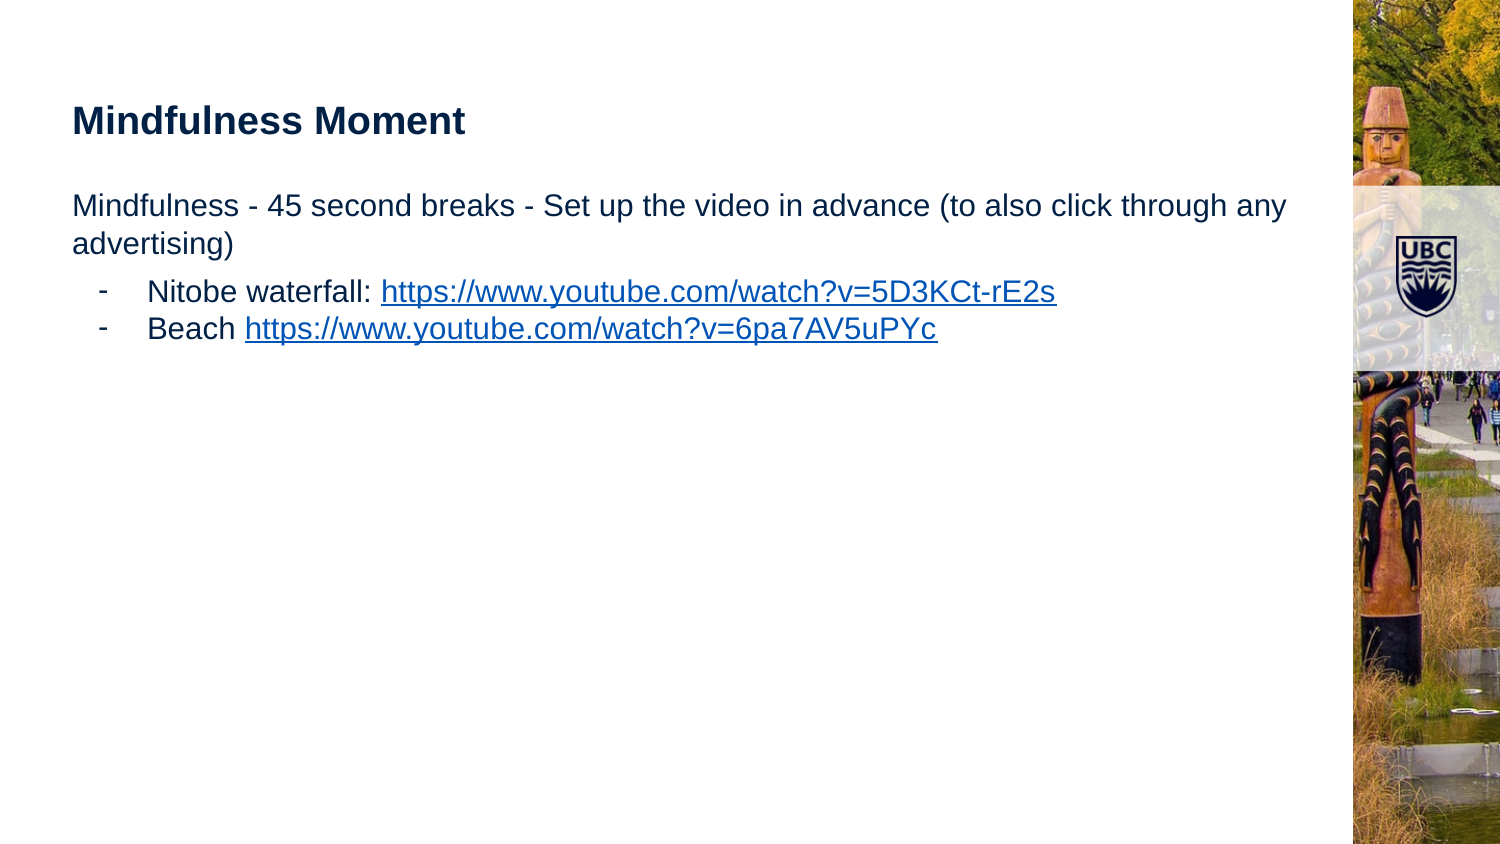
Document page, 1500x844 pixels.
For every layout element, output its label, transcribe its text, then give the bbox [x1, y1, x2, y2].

picture [1352, 0, 1500, 185]
list Mindfulness - 45 second breaks - Set up the video in advance (to also click through any advertising) Nitobe waterfall: https://www.youtube.com/watch?v=5D3KCt-rE2s Beach https://www.youtube.com/watch?v=6pa7AV5uPYc [72, 185, 1329, 788]
picture [1396, 236, 1457, 318]
title Mindfulness Moment [71, 67, 1329, 170]
picture [1352, 372, 1500, 844]
